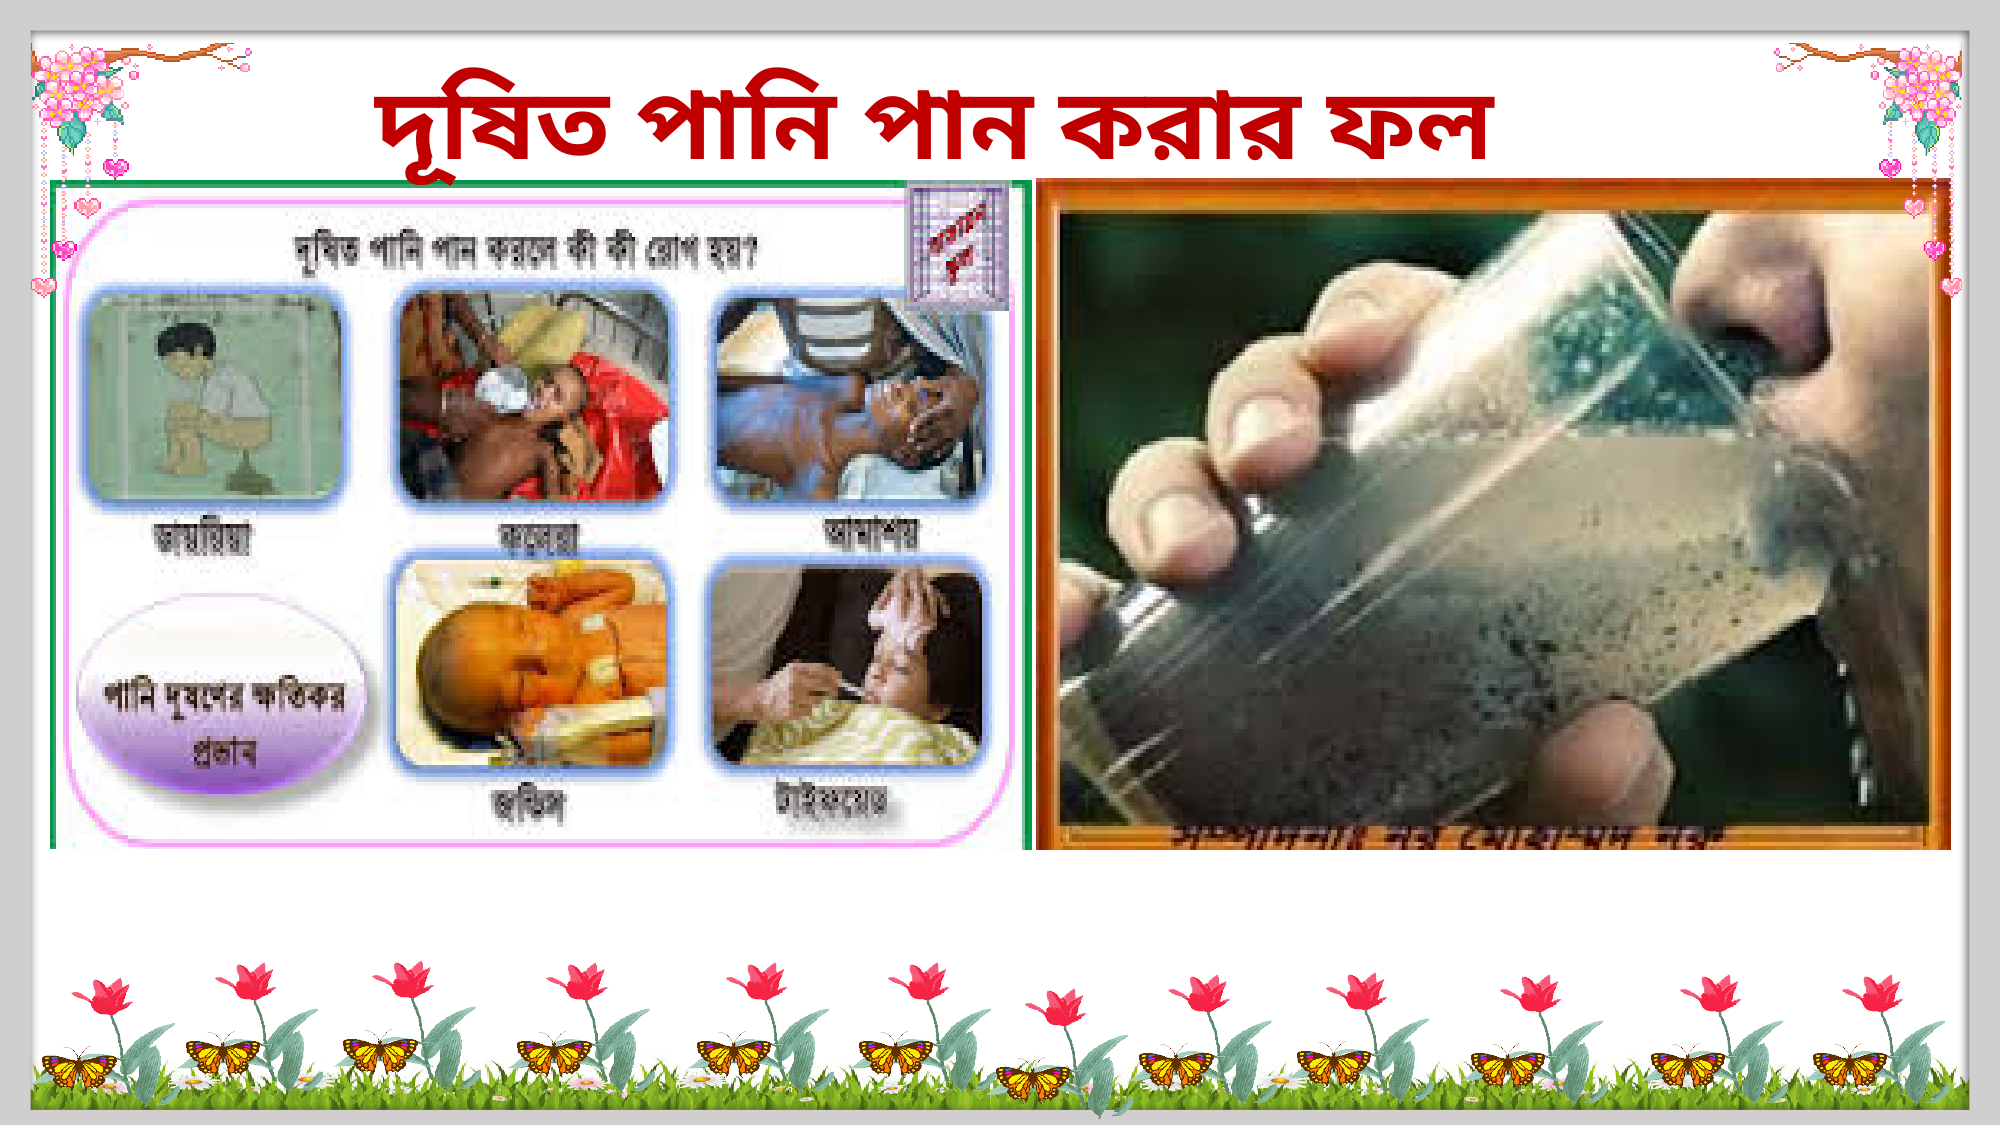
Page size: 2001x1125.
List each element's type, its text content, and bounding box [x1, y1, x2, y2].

text_box দূষিত পানি পান করার ফল [360, 52, 1535, 187]
text_box [0, 0, 2000, 1125]
picture [18, 43, 1973, 1120]
